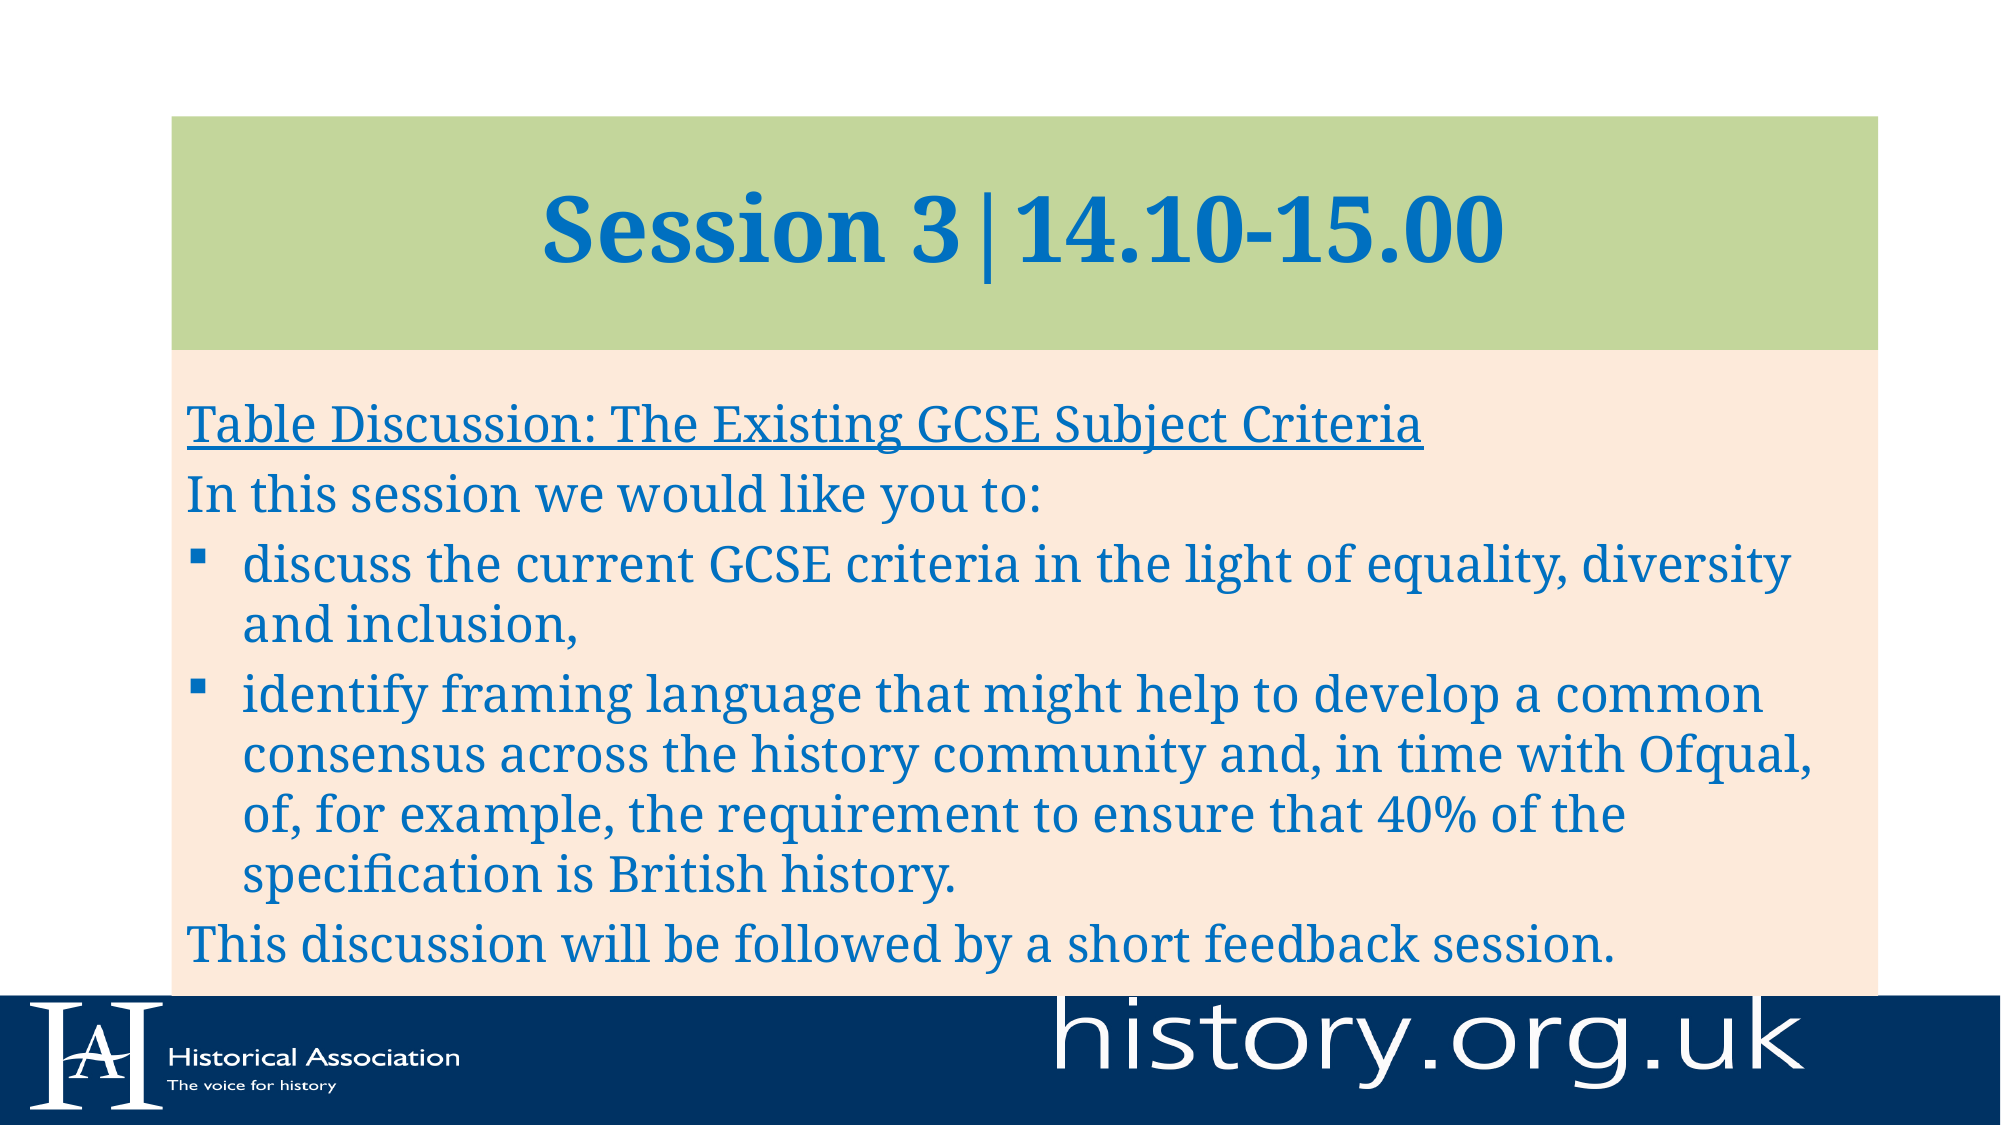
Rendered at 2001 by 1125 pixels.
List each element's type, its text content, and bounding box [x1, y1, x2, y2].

subtitle Table Discussion: The Existing GCSE Subject Criteria In this session we would like you to: discuss the current GCSE criteria in the light of equality, diversity and inclusion, identify framing language that might help to develop a common consensus across the history community and, in time with Ofqual, of, for example, the requirement to ensure that 40% of the specification is British history. This discussion will be followed by a short feedback session. [171, 350, 1879, 996]
title Session 3|14.10-15.00 [171, 116, 1879, 350]
picture [0, 0, 2001, 1125]
